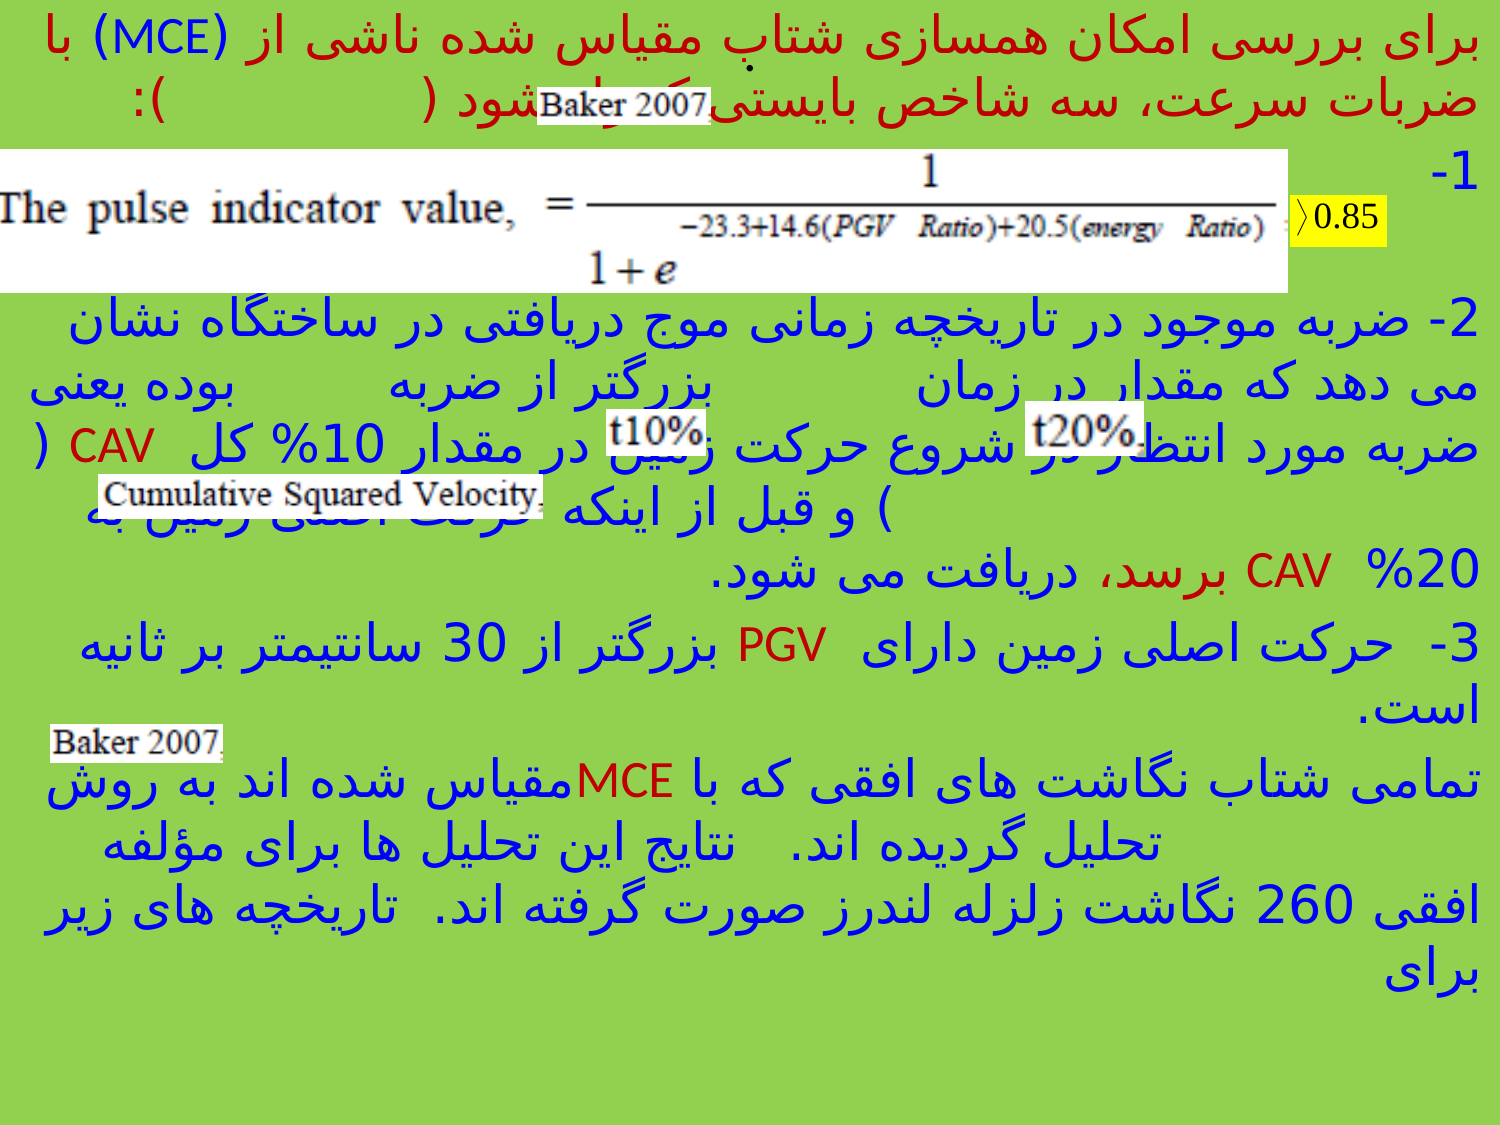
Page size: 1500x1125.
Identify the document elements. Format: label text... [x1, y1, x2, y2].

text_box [1289, 194, 1387, 248]
picture [606, 409, 706, 456]
picture [537, 87, 711, 126]
list برای بررسی امکان همسازی شتاب مقیاس شده ناشی از (MCE) با ضربات سرعت، سه شاخص بایستی کنترل شود ( ): 1- 2- ضربه موجود در تاریخچه زمانی موج دریافتی در ساختگاه نشان می دهد که مقدار در زمان بزرگتر از ضربه بوده یعنی ضربه مورد انتظار در شروع حرکت زمین در مقدار 10% کل CAV ( ) و قبل از اینکه حرکت اصلی زمین به 20% CAV برسد، دریافت می شود. 3- حرکت اصلی زمین دارای PGV بزرگتر از 30 سانتیمتر بر ثانیه است. تمامی شتاب نگاشت های افقی که با MCEمقیاس شده اند به روش تحلیل گردیده اند. نتایج این تحلیل ها برای مؤلفه افقی 260 نگاشت زلزله لندرز صورت گرفته اند. تاریخچه های زیر برای [0, 0, 1498, 1007]
picture [49, 724, 224, 763]
picture [0, 149, 1288, 293]
picture [98, 474, 543, 519]
picture [1024, 401, 1144, 456]
